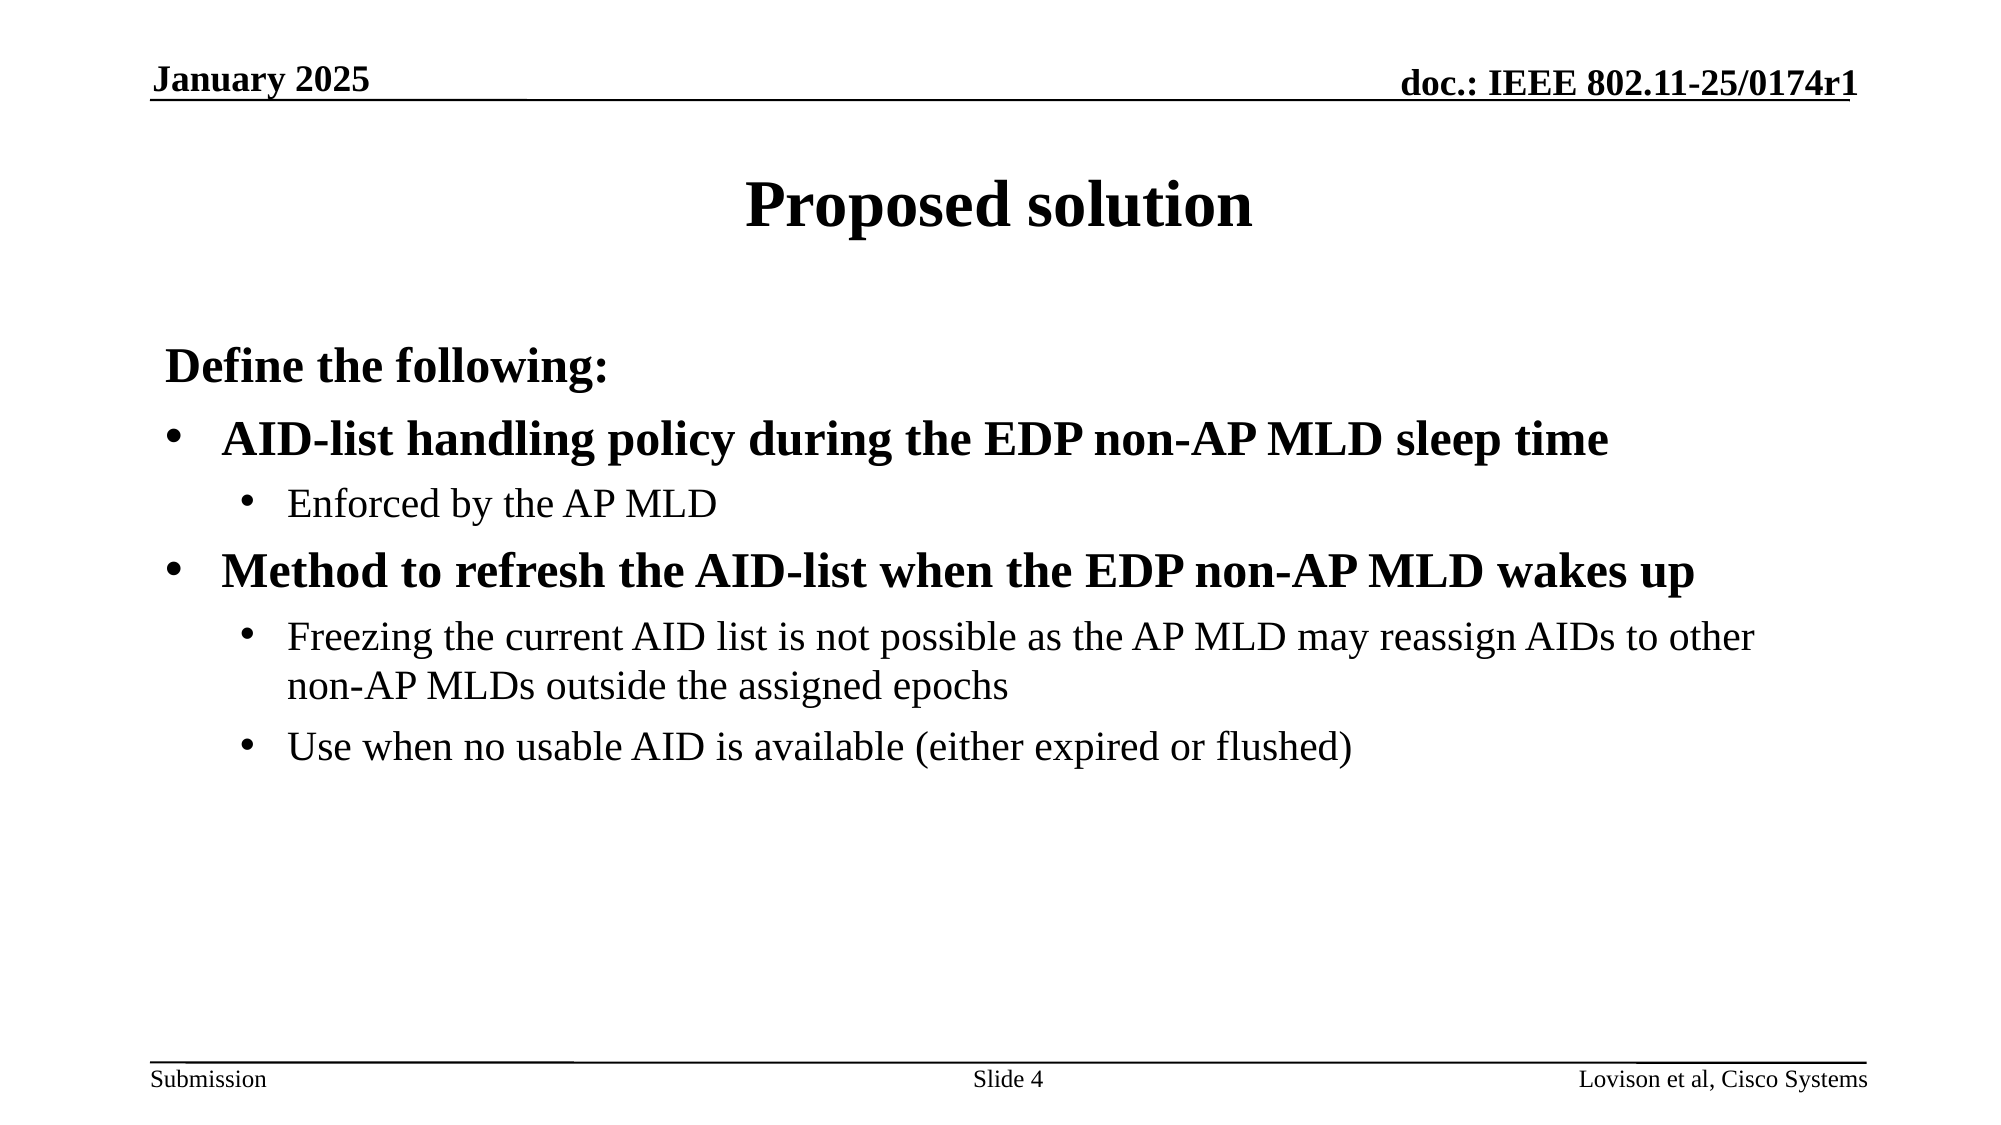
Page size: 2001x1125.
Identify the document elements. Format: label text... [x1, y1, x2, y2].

list Define the following: AID-list handling policy during the EDP non-AP MLD sleep time Enforced by the AP MLD Method to refresh the AID-list when the EDP non-AP MLD wakes up Freezing the current AID list is not possible as the AP MLD may reassign AIDs to other non-AP MLDs outside the assigned epochs Use when no usable AID is available (either expired or flushed) [149, 324, 1850, 1000]
title Proposed solution [149, 112, 1850, 288]
slide_number Slide 4 [950, 1061, 1067, 1123]
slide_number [152, 54, 563, 100]
footer Lovison et al, Cisco Systems [1171, 1061, 1869, 1093]
